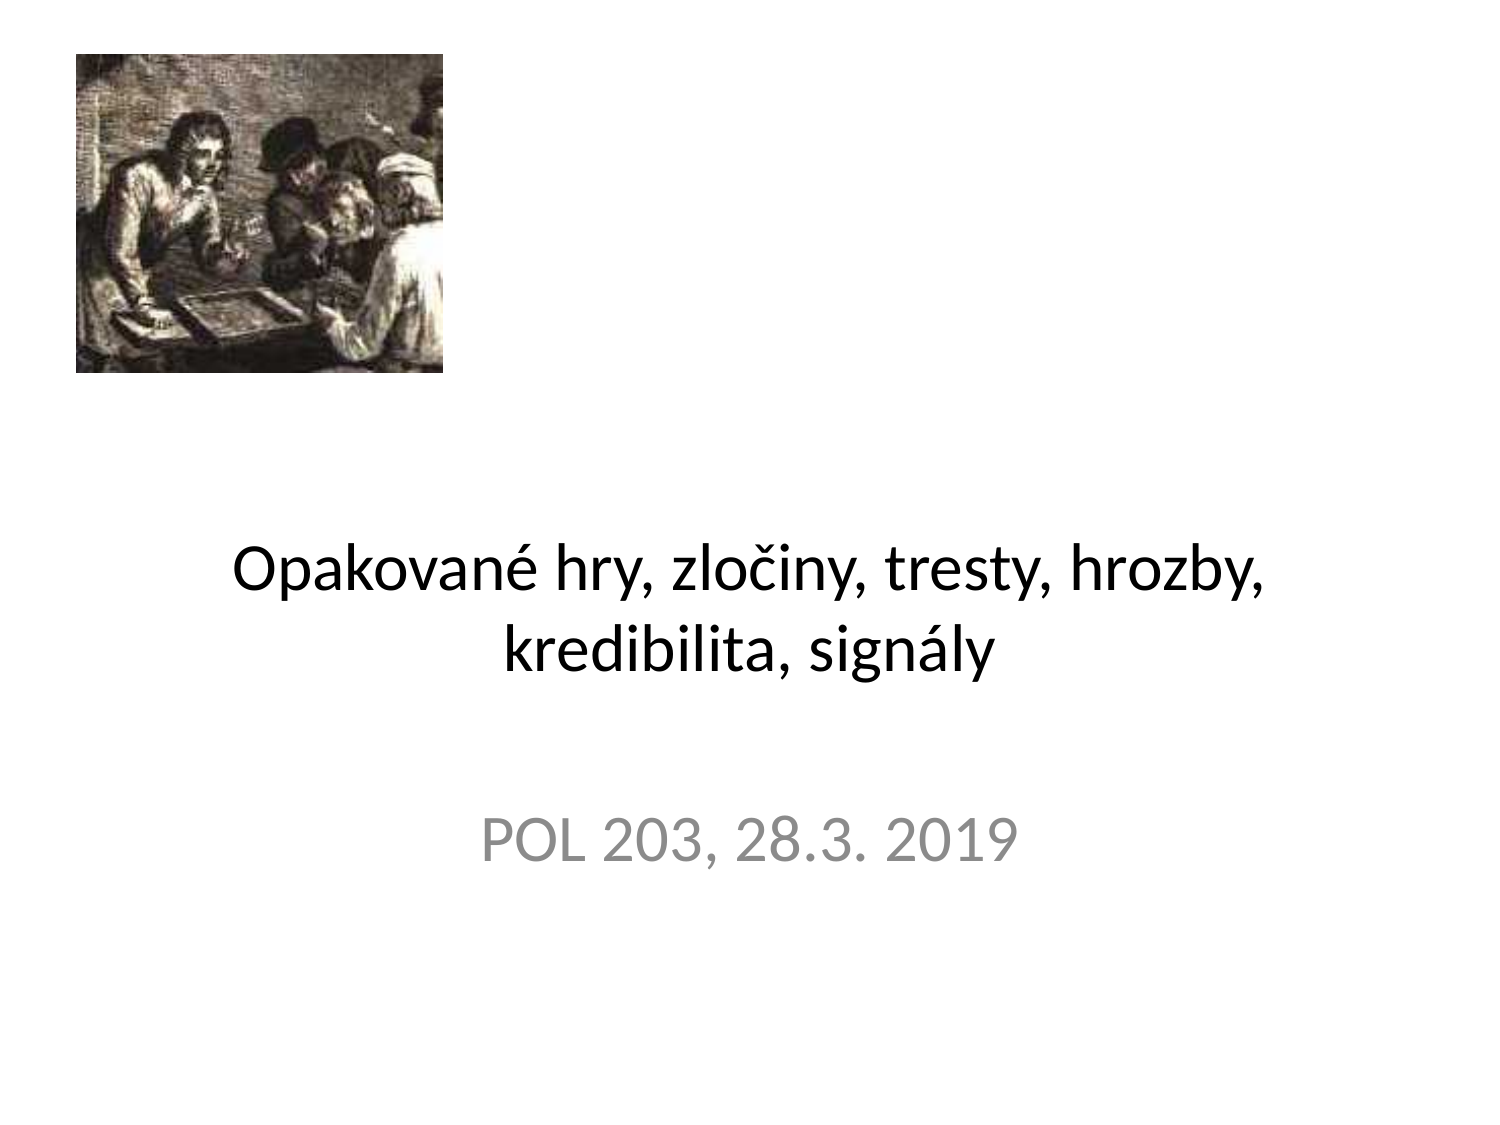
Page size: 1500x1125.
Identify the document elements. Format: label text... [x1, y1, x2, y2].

picture [76, 54, 444, 373]
subtitle POL 203, 28.3. 2019 [225, 786, 1275, 925]
title Opakované hry, zločiny, tresty, hrozby, kredibilita, signály [112, 515, 1388, 693]
